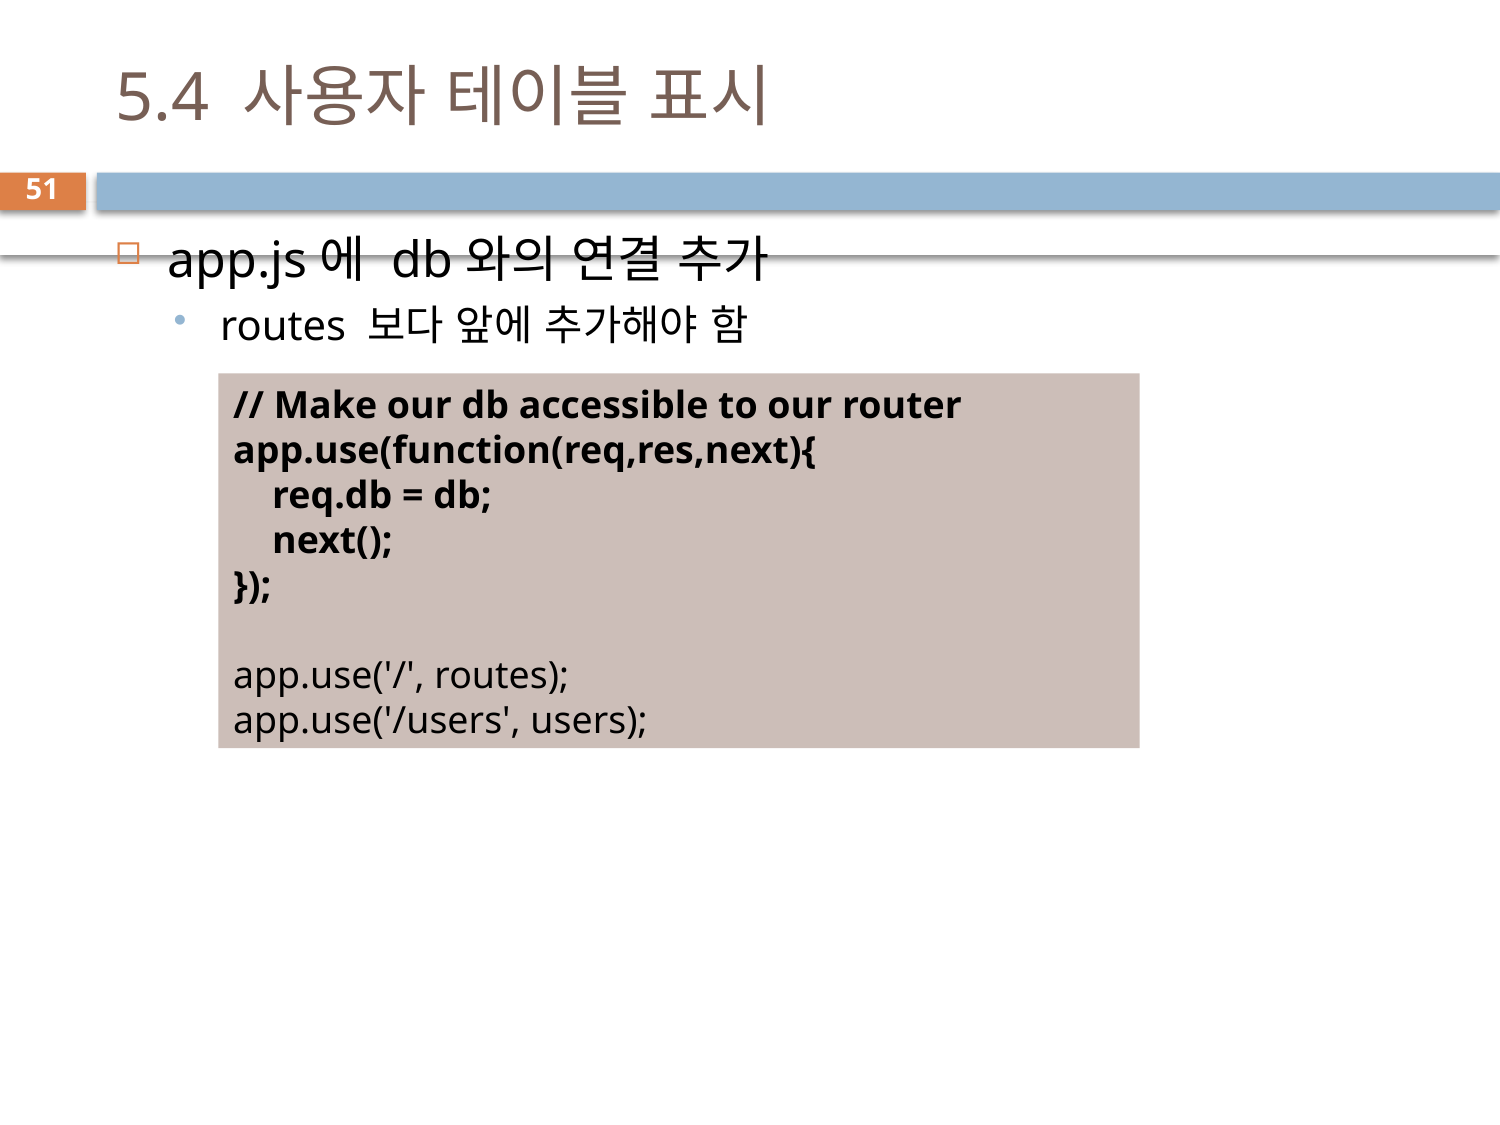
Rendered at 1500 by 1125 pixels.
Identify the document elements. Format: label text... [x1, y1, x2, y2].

list app.js에 db와의 연결 추가 routes 보다 앞에 추가해야 함 [100, 219, 1438, 1047]
text_box // Make our db accessible to our router app.use(function(req,res,next){ req.db = db; next(); }); app.use('/', routes); app.use('/users', users); [218, 373, 1140, 749]
slide_number 51 [0, 170, 87, 211]
title 5.4 사용자 테이블 표시 [100, 37, 1438, 149]
